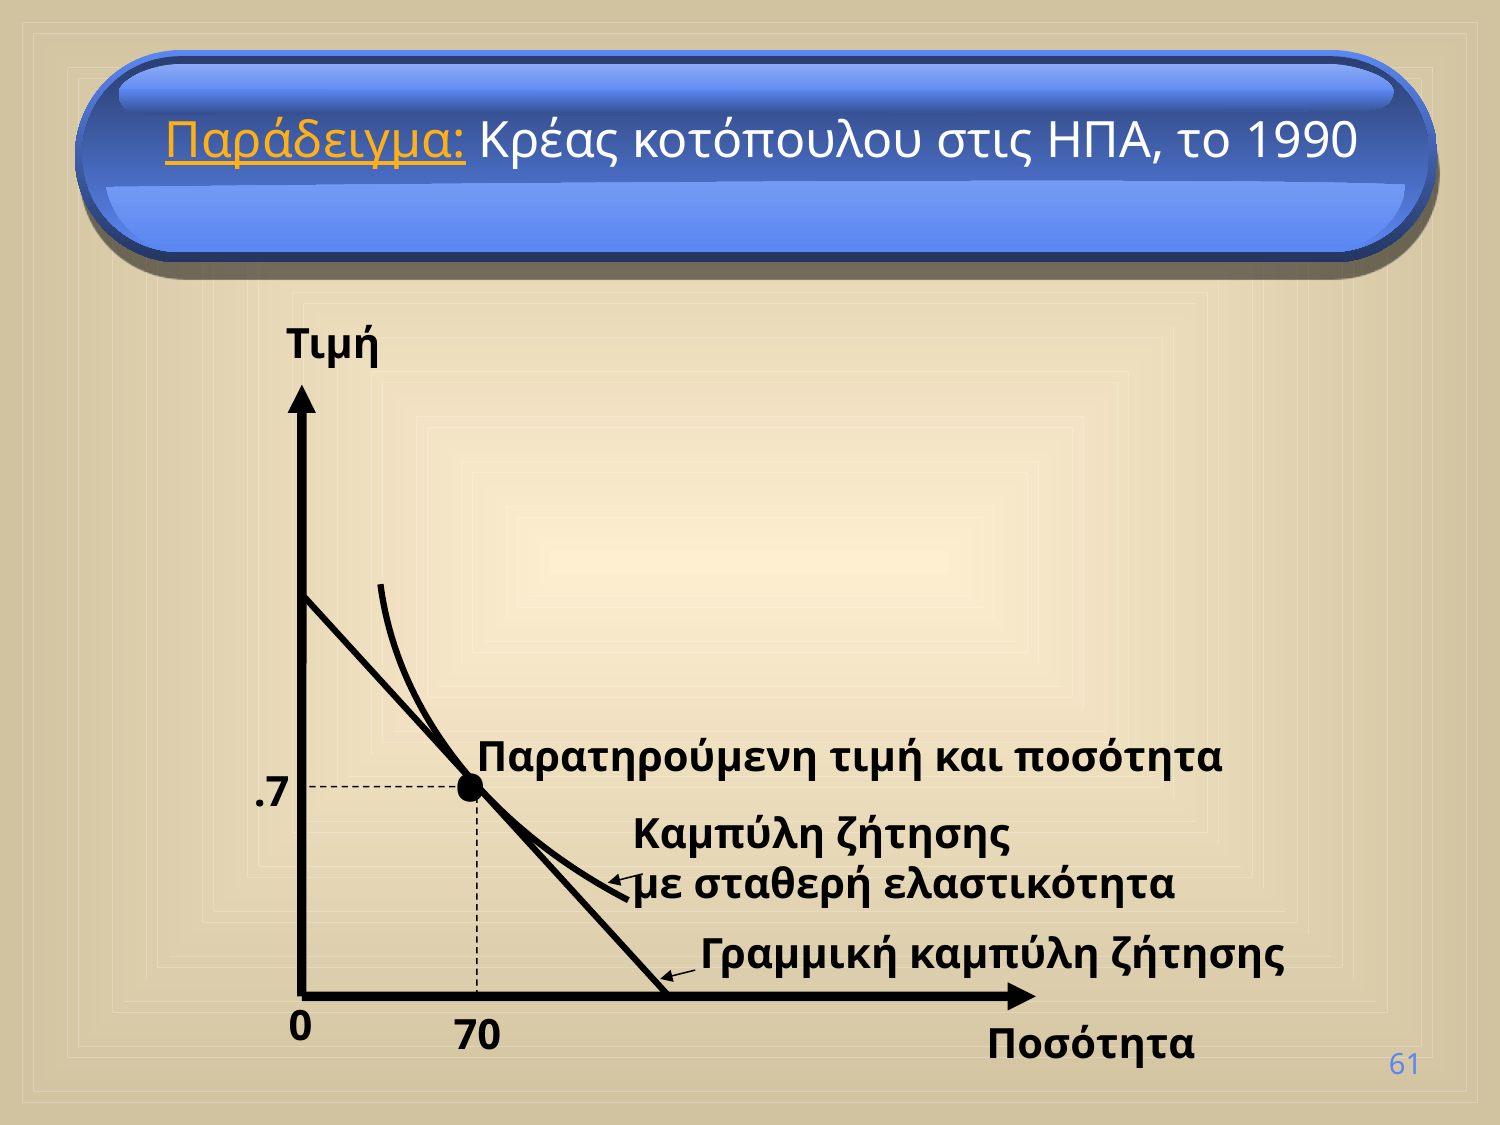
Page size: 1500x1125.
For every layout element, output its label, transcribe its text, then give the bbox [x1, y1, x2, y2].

text_box [295, 384, 309, 594]
text_box Γραμμική καμπύλη ζήτησης [685, 919, 1300, 985]
text_box • [438, 722, 503, 848]
text_box Ποσότητα [971, 1009, 1211, 1075]
text_box Παρατηρούμενη τιμή και ποσότητα [461, 722, 1239, 788]
text_box [380, 541, 958, 736]
text_box 70 [438, 1000, 517, 1066]
text_box 0 [273, 991, 328, 1057]
text_box Τιμή [271, 309, 395, 375]
text_box [607, 873, 643, 886]
text_box .7 [238, 757, 305, 822]
text_box [503, 788, 732, 895]
text_box Καμπύλη ζήτησης με σταθερή ελαστικότητα [617, 799, 1191, 915]
slide_number 61 [1062, 1037, 1438, 1113]
text_box [669, 990, 1036, 1003]
text_box Παράδειγμα: Κρέας κοτόπουλου στις ΗΠΑ, το 1990 [150, 99, 1388, 175]
text_box [660, 969, 696, 982]
